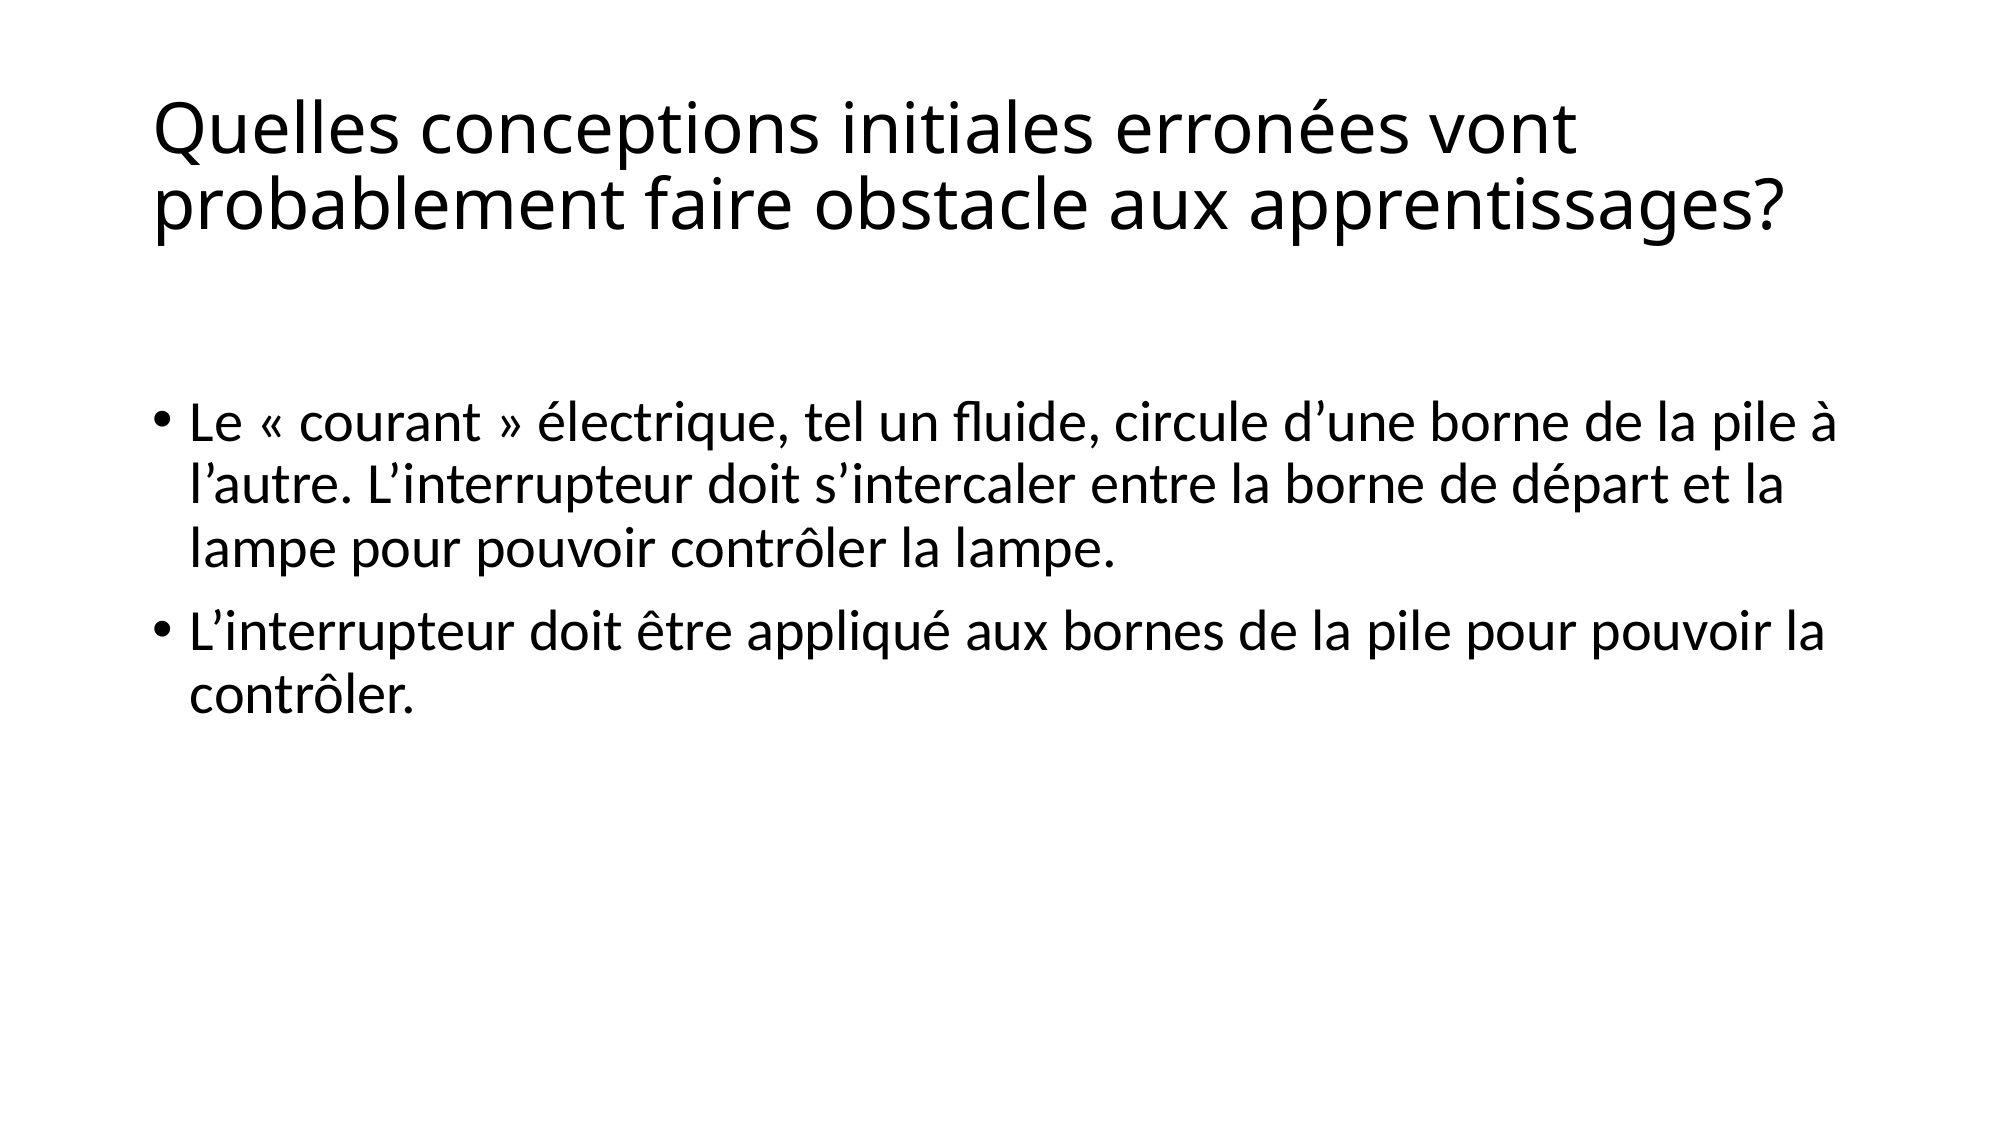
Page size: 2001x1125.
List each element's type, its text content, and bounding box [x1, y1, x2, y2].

title Quelles conceptions initiales erronées vont probablement faire obstacle aux apprentissages? [137, 59, 1863, 278]
list Le « courant » électrique, tel un fluide, circule d’une borne de la pile à l’autre. L’interrupteur doit s’intercaler entre la borne de départ et la lampe pour pouvoir contrôler la lampe. L’interrupteur doit être appliqué aux bornes de la pile pour pouvoir la contrôler. [137, 299, 1863, 1014]
